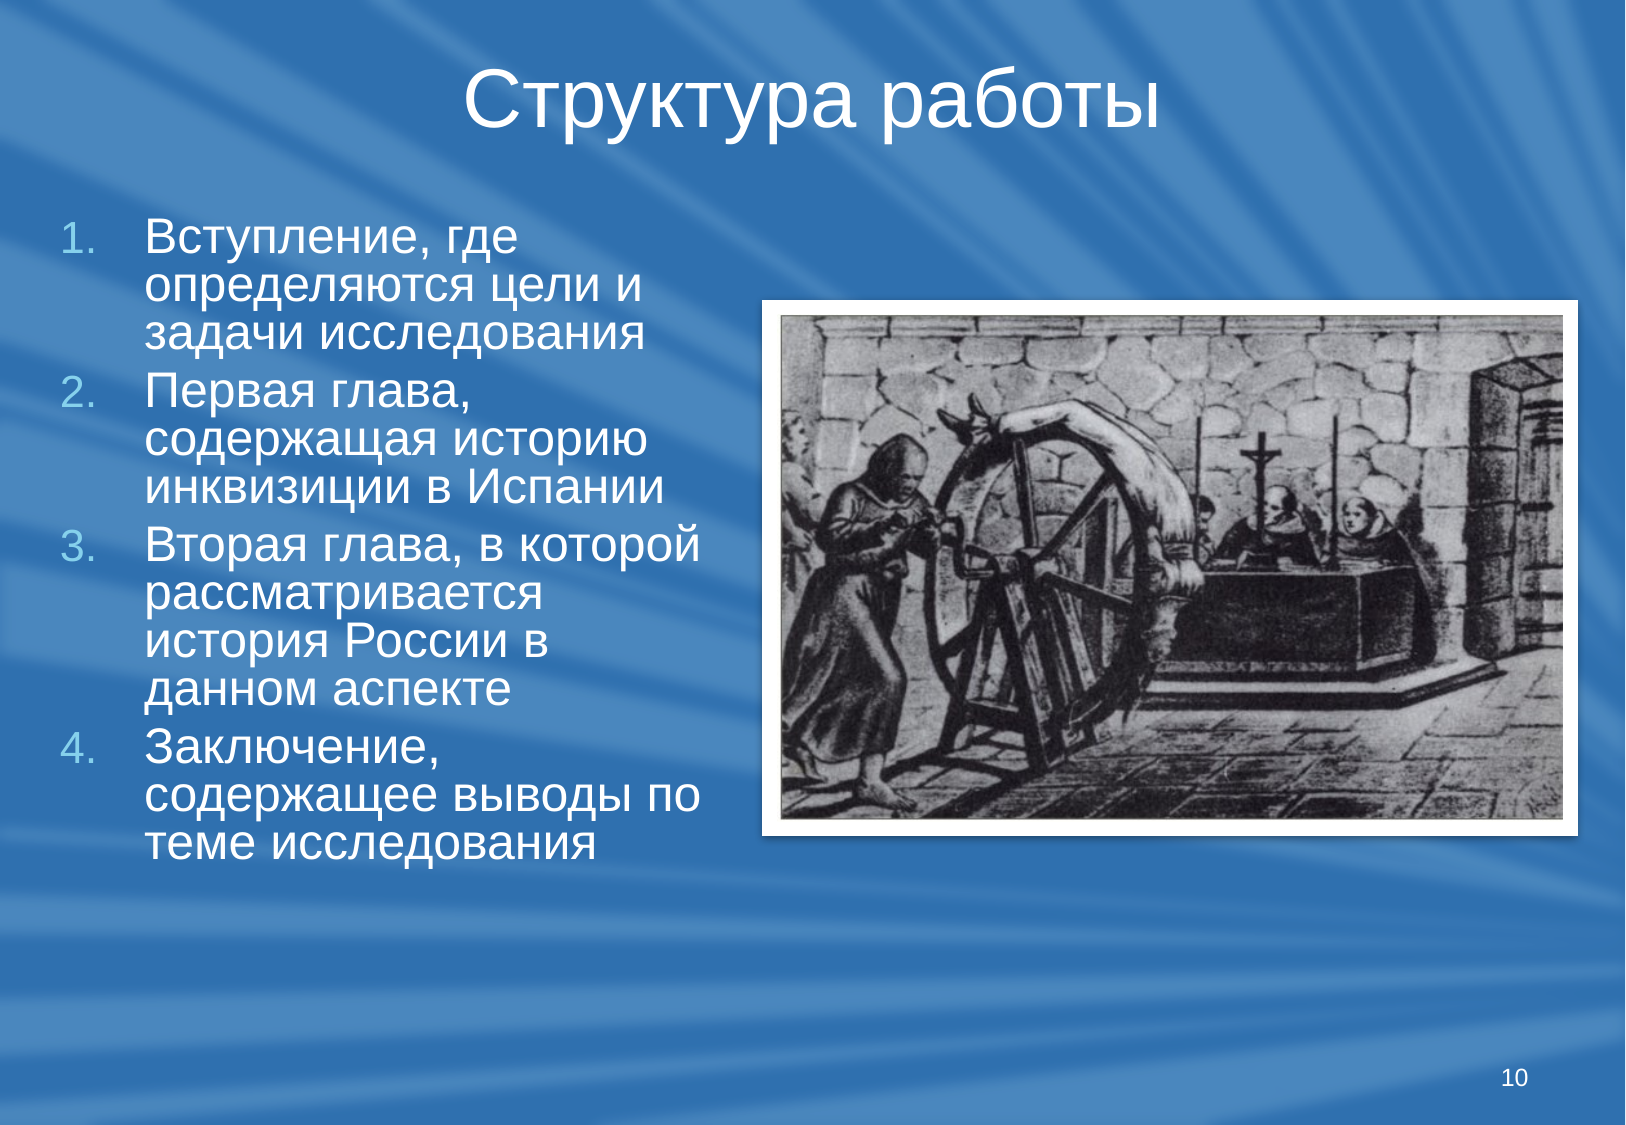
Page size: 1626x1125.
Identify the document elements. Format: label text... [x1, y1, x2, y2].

picture [0, 0, 1626, 1125]
list Вступление, где определяются цели и задачи исследования Первая глава, содержащая историю инквизиции в Испании Вторая глава, в которой рассматривается история России в данном аспекте Заключение, содержащее выводы по теме исследования [44, 207, 724, 1083]
title Структура работы [0, 0, 1625, 188]
slide_number 10 [1164, 1023, 1544, 1100]
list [776, 314, 1564, 822]
